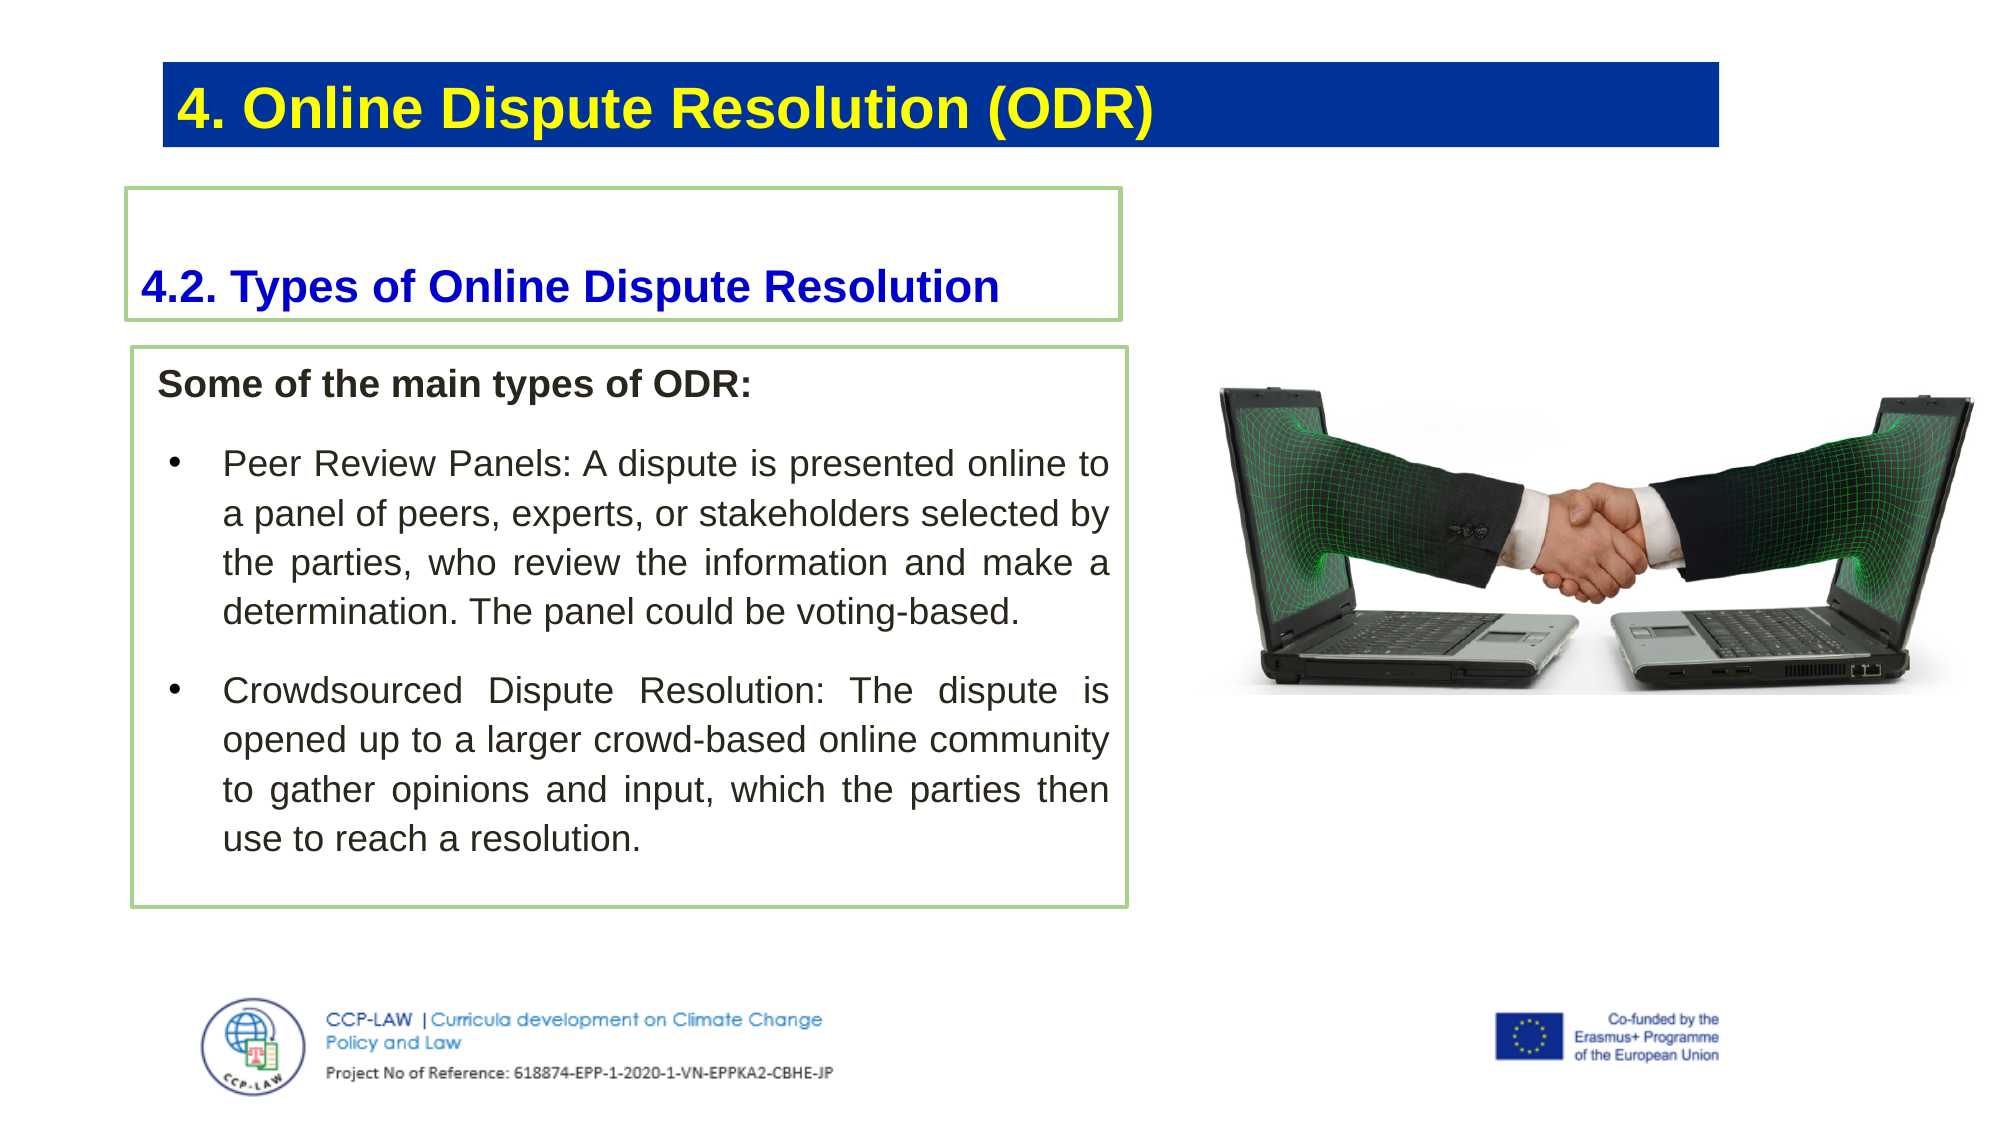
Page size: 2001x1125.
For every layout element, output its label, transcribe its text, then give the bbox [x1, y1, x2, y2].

list Some of the main types of ODR: Peer Review Panels: A dispute is presented online to a panel of peers, experts, or stakeholders selected by the parties, who review the information and make a determination. The panel could be voting-based. Crowdsourced Dispute Resolution: The dispute is opened up to a larger crowd-based online community to gather opinions and input, which the parties then use to reach a resolution. [130, 345, 1129, 909]
title 4.2. Types of Online Dispute Resolution [124, 186, 1123, 322]
picture [1191, 382, 2000, 695]
picture [183, 966, 1817, 1125]
text_box 4. Online Dispute Resolution (ODR) [162, 62, 1720, 148]
